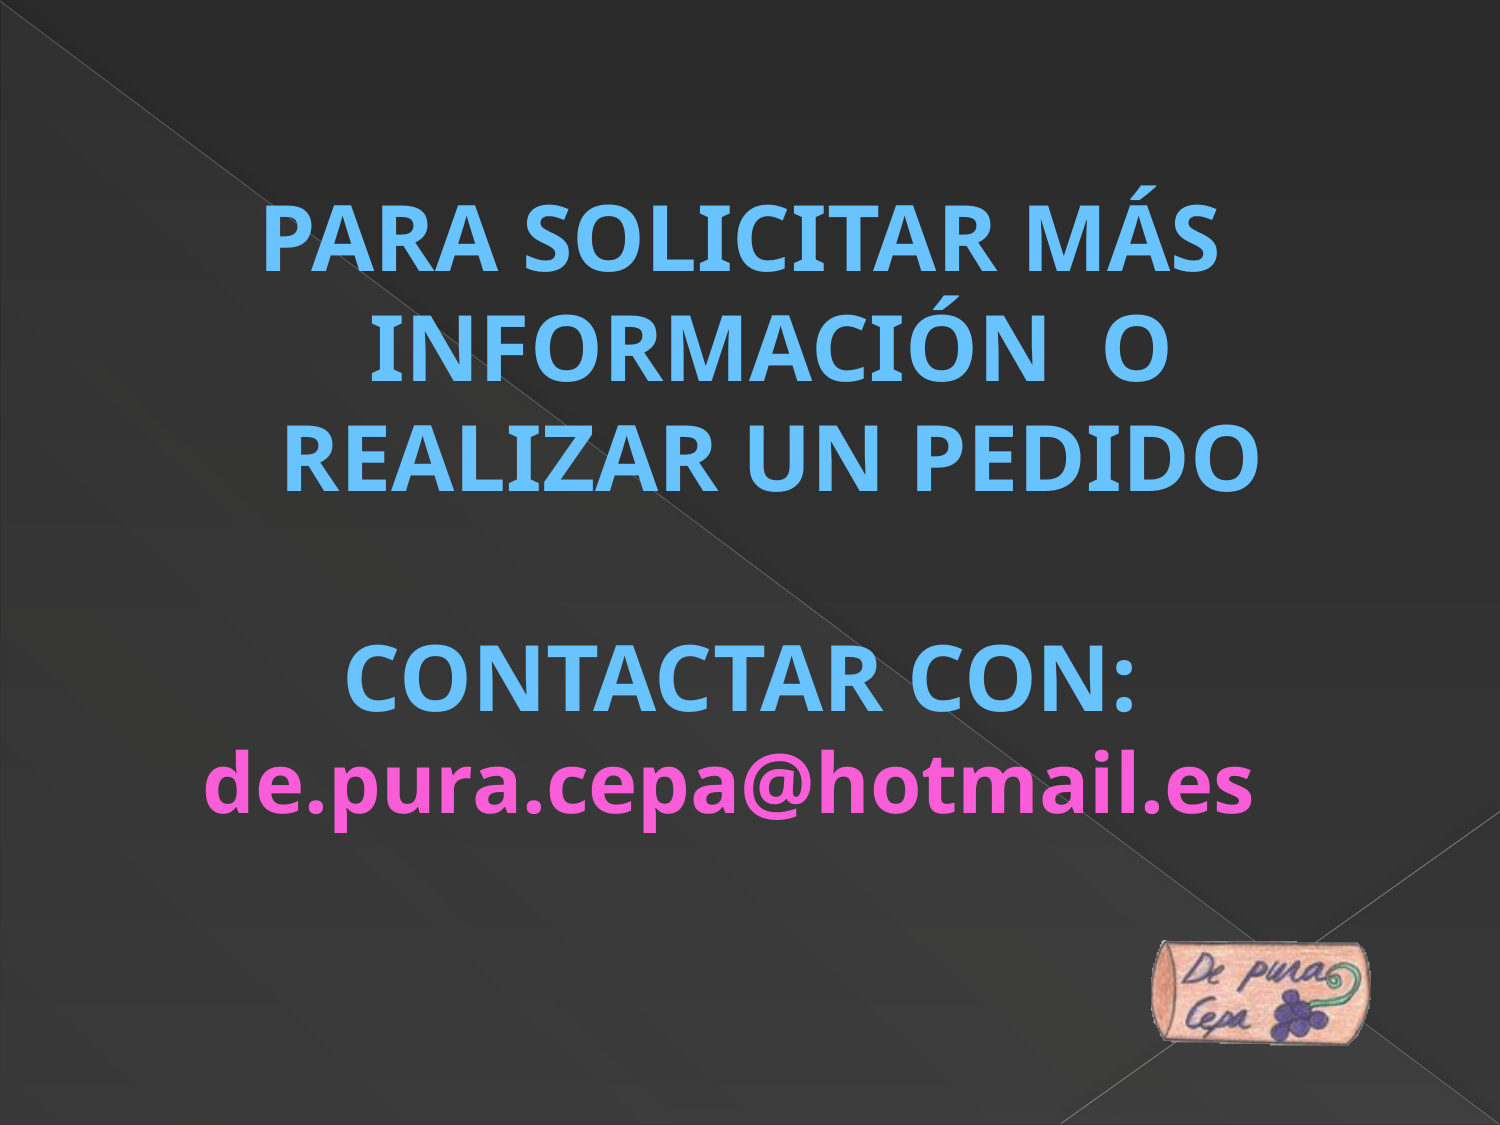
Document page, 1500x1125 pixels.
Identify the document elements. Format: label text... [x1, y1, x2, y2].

picture [1151, 940, 1371, 1047]
text_box PARA SOLICITAR MÁS INFORMACIÓN O REALIZAR UN PEDIDO CONTACTAR CON: de.pura.cepa@hotmail.es [88, 172, 1376, 838]
